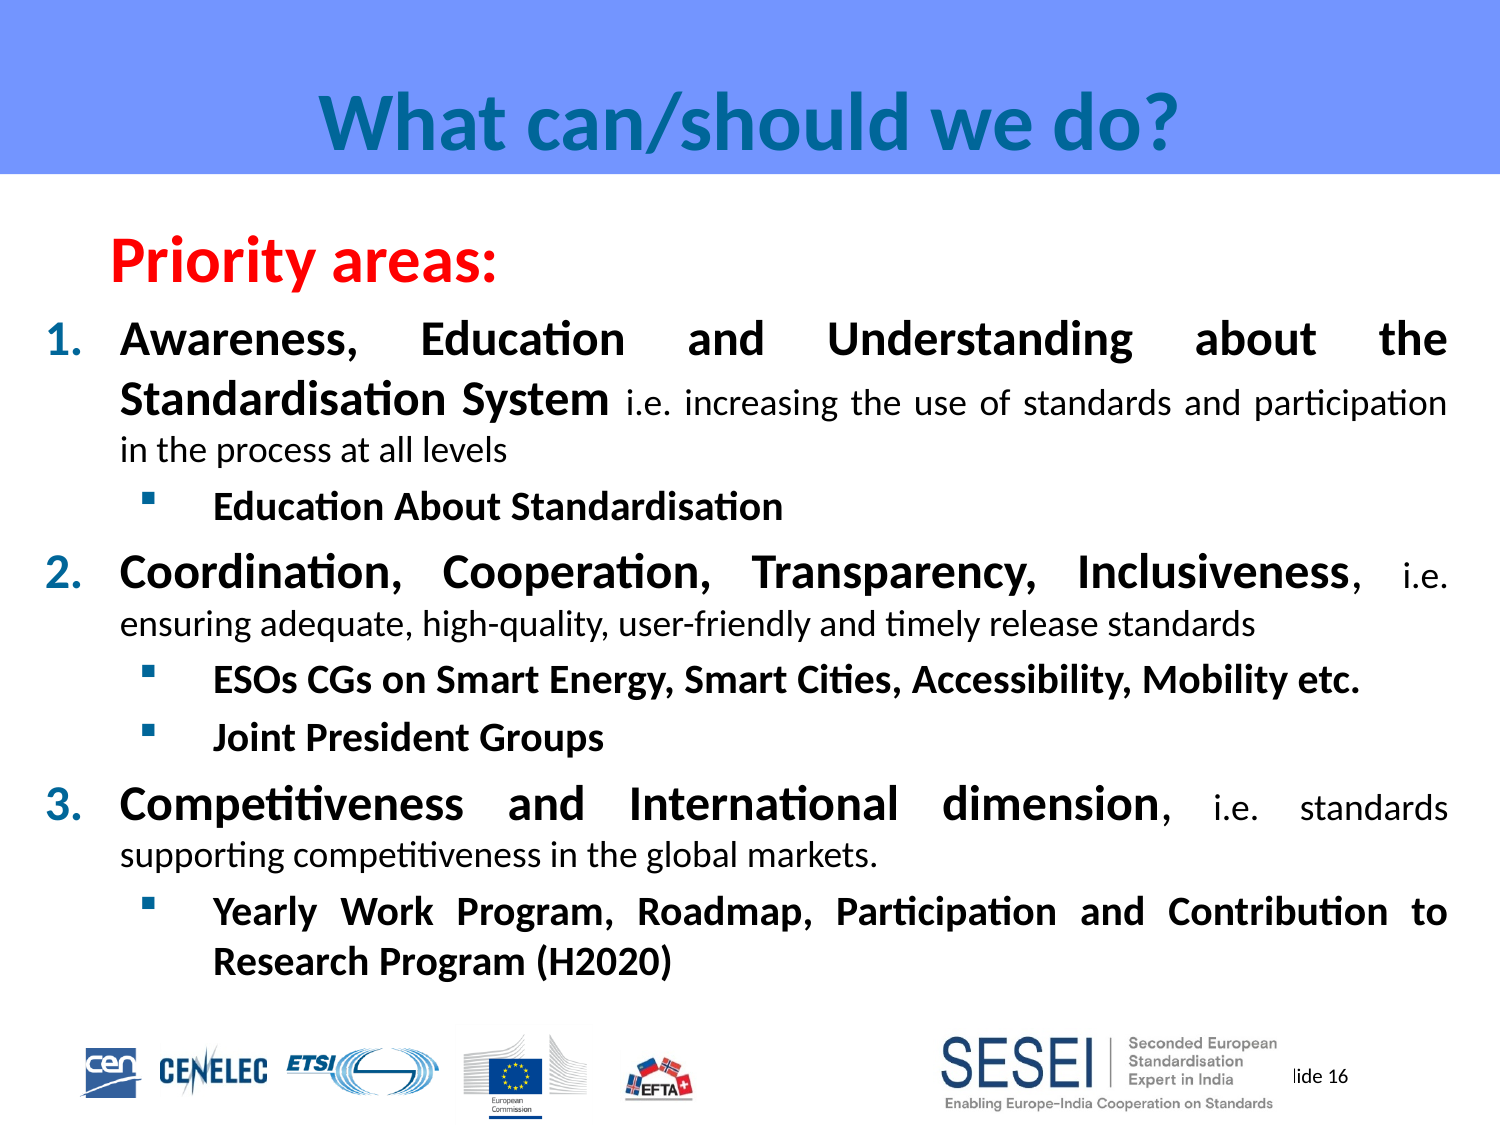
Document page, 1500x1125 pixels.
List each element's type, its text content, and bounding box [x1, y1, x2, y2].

picture [79, 1048, 142, 1098]
picture [620, 1050, 697, 1103]
picture [286, 1048, 441, 1096]
picture [160, 1043, 267, 1097]
list Priority areas: Awareness, Education and Understanding about the Standardisation System i.e. increasing the use of standards and participation in the process at all levels Education About Standardisation Coordination, Cooperation, Transparency, Inclusiveness, i.e. ensuring adequate, high-quality, user-friendly and timely release standards ESOs CGs on Smart Energy, Smart Cities, Accessibility, Mobility etc. Joint President Groups Competitiveness and International dimension, i.e. standards supporting competitiveness in the global markets. Yearly Work Program, Roadmap, Participation and Contribution to Research Program (H2020) [30, 208, 1464, 993]
text_box [808, 692, 889, 853]
picture [455, 1024, 593, 1125]
text_box What can/should we do? [0, 0, 1500, 175]
picture [933, 1028, 1294, 1120]
